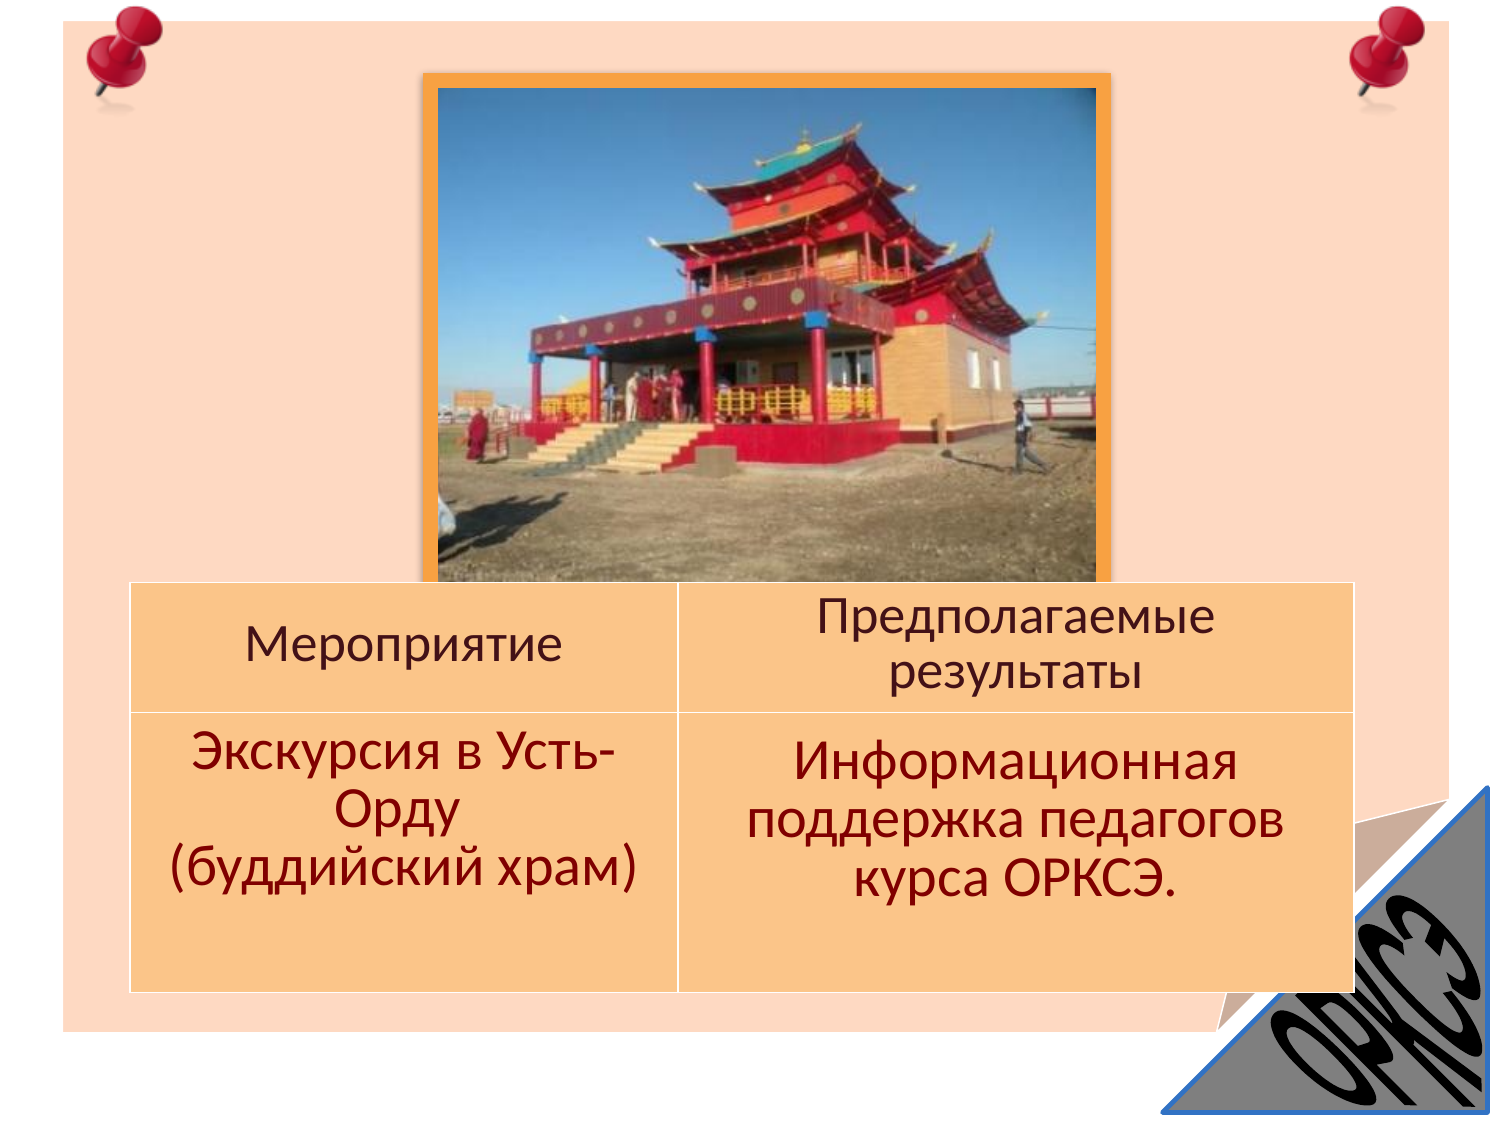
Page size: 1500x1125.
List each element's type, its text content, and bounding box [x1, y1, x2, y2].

table_cell Информационная поддержка педагогов курса ОРКСЭ. [679, 713, 1353, 992]
picture [1324, 0, 1451, 126]
table_cell Экскурсия в Усть-Орду (буддийский храм) [131, 713, 677, 992]
table_header Мероприятие [131, 583, 677, 712]
table_header Предполагаемые результаты [679, 583, 1353, 712]
picture [62, 0, 188, 126]
picture [437, 87, 1097, 583]
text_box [1162, 787, 1500, 1125]
text_box [62, 20, 1450, 1033]
